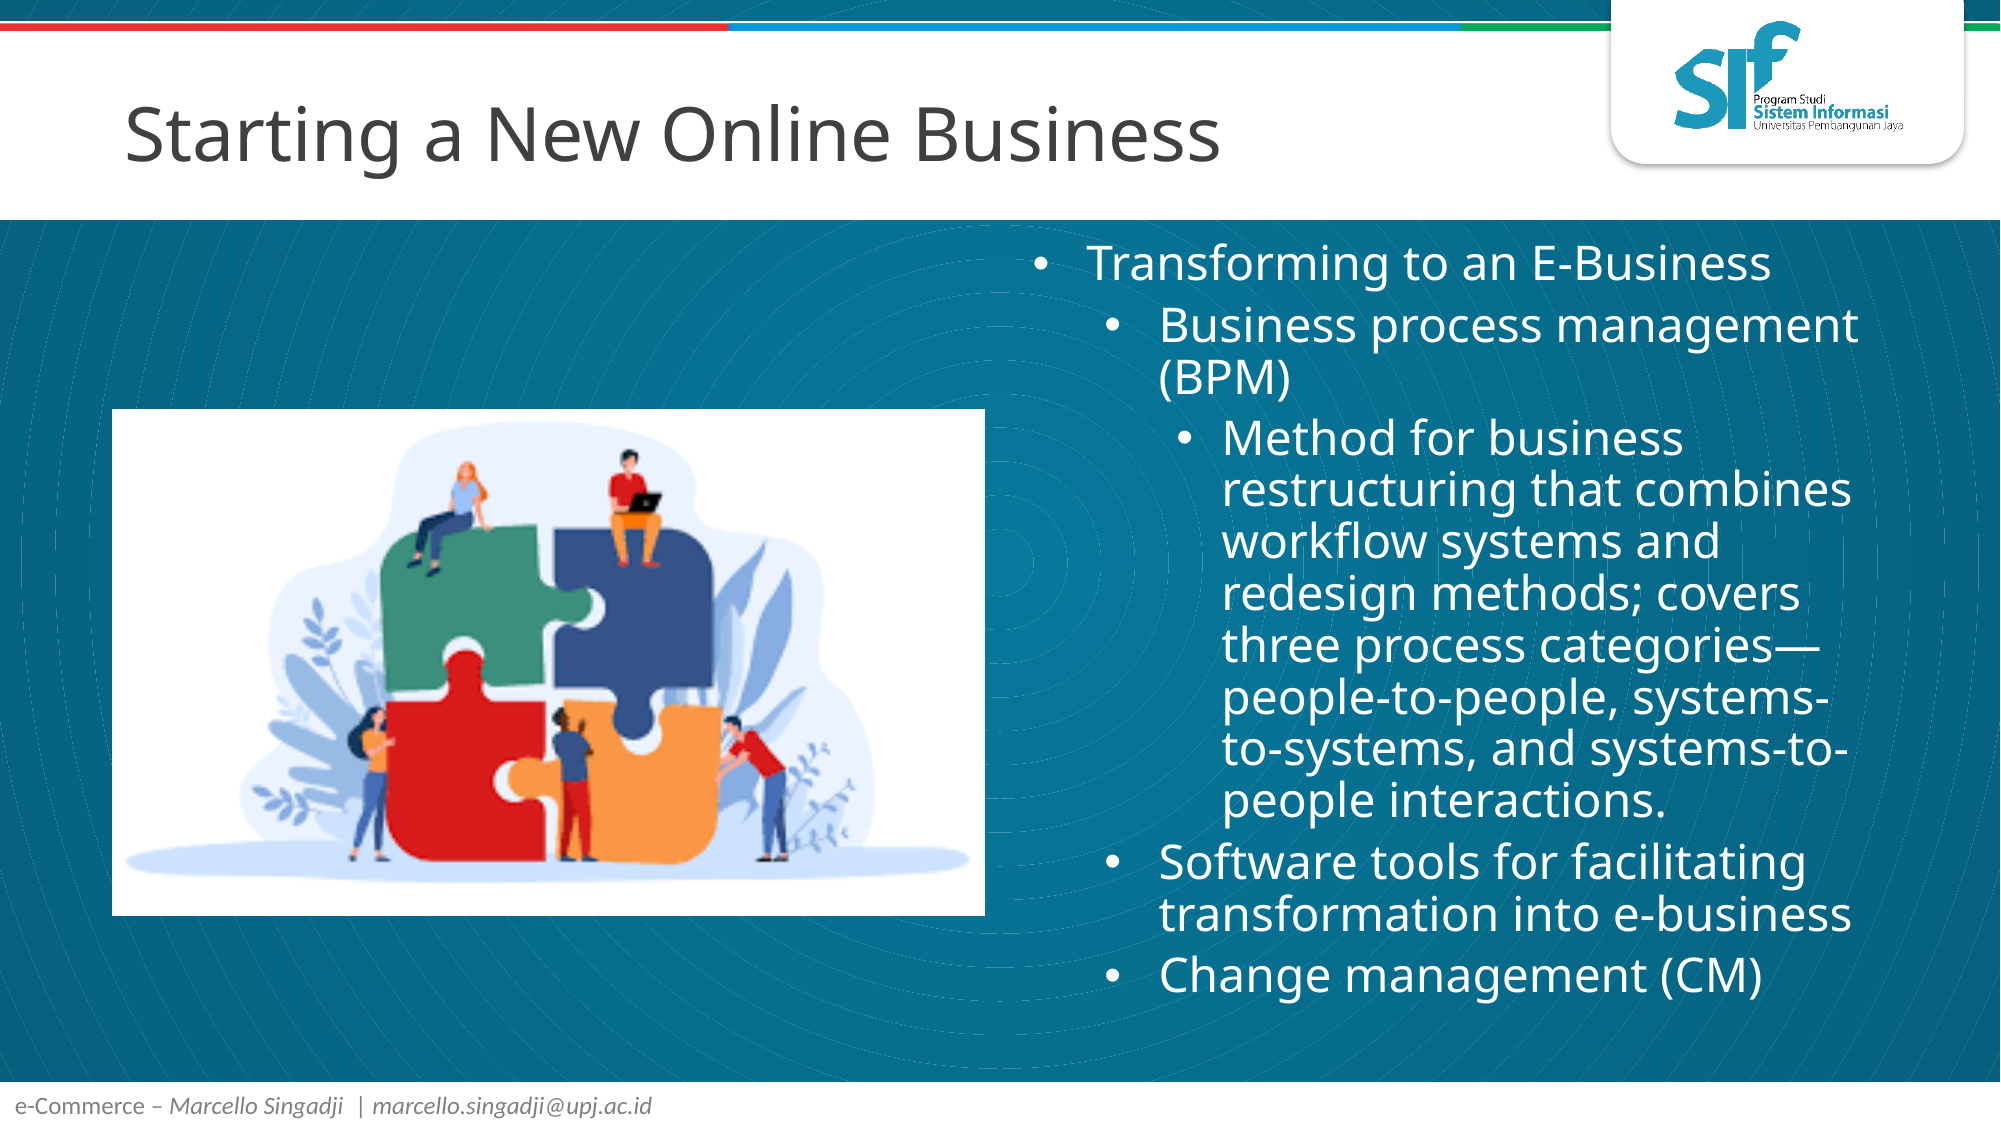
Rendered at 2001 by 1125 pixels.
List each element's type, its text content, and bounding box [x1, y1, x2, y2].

title Starting a New Online Business [109, 42, 1536, 220]
picture [112, 410, 984, 915]
list Transforming to an E-Business Business process management (BPM) Method for business restructuring that combines workflow systems and redesign methods; covers three process categories—people-to-people, systems-to-systems, and systems-to-people interactions. Software tools for facilitating transformation into e-business Change management (CM) [1017, 231, 1890, 1094]
picture [1674, 21, 1903, 132]
